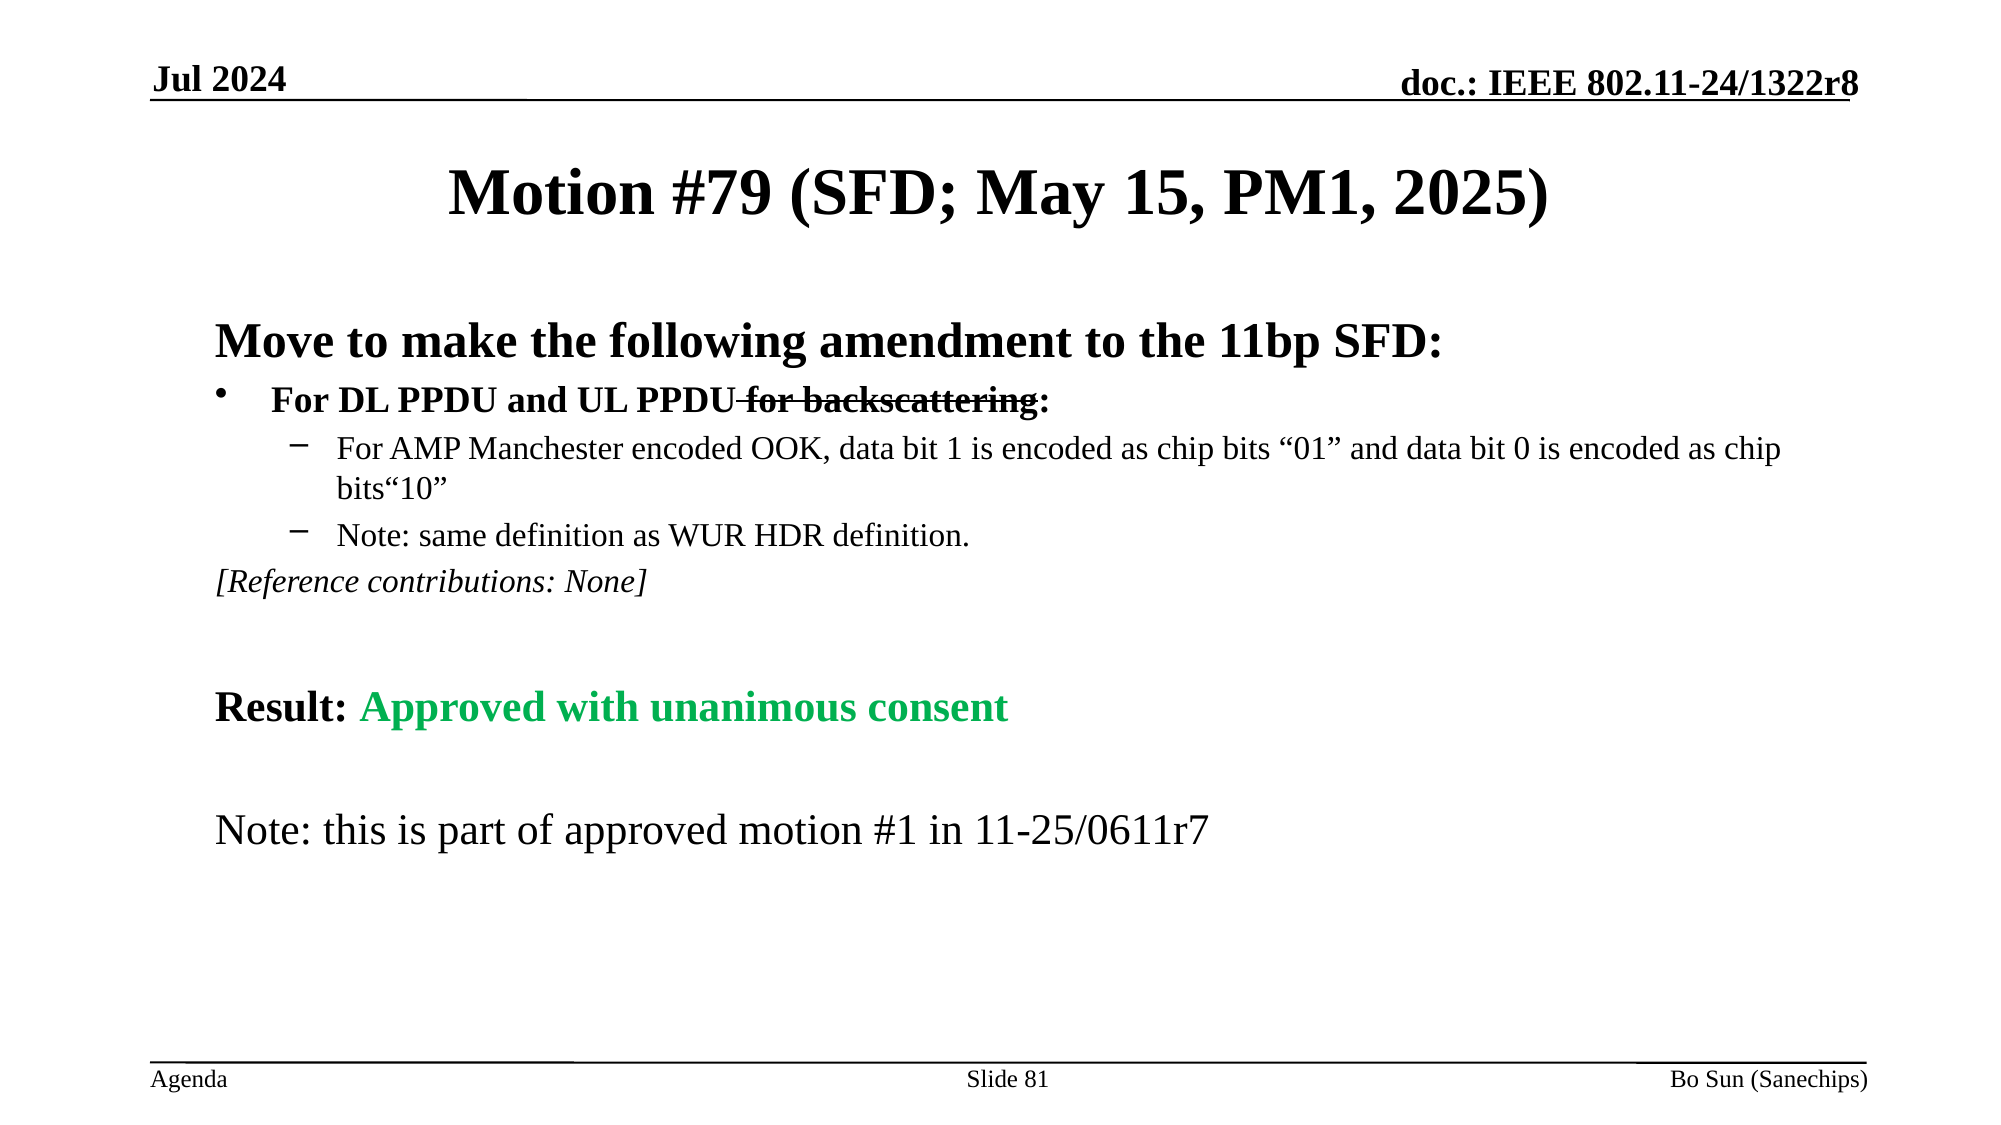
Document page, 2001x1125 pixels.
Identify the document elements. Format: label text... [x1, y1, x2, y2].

footer Bo Sun (Sanechips) [1171, 1061, 1869, 1093]
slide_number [152, 54, 563, 100]
text_box Motion #79 (SFD; May 15, PM1, 2025) [200, 100, 1800, 276]
text_box Move to make the following amendment to the 11bp SFD: For DL PPDU and UL PPDU for backscattering: For AMP Manchester encoded OOK, data bit 1 is encoded as chip bits “01” and data bit 0 is encoded as chip bits“10” Note: same definition as WUR HDR definition. [Reference contributions: None] Result: Approved with unanimous consent Note: this is part of approved motion #1 in 11-25/0611r7 [200, 299, 1800, 1050]
slide_number Slide 81 [949, 1061, 1067, 1123]
